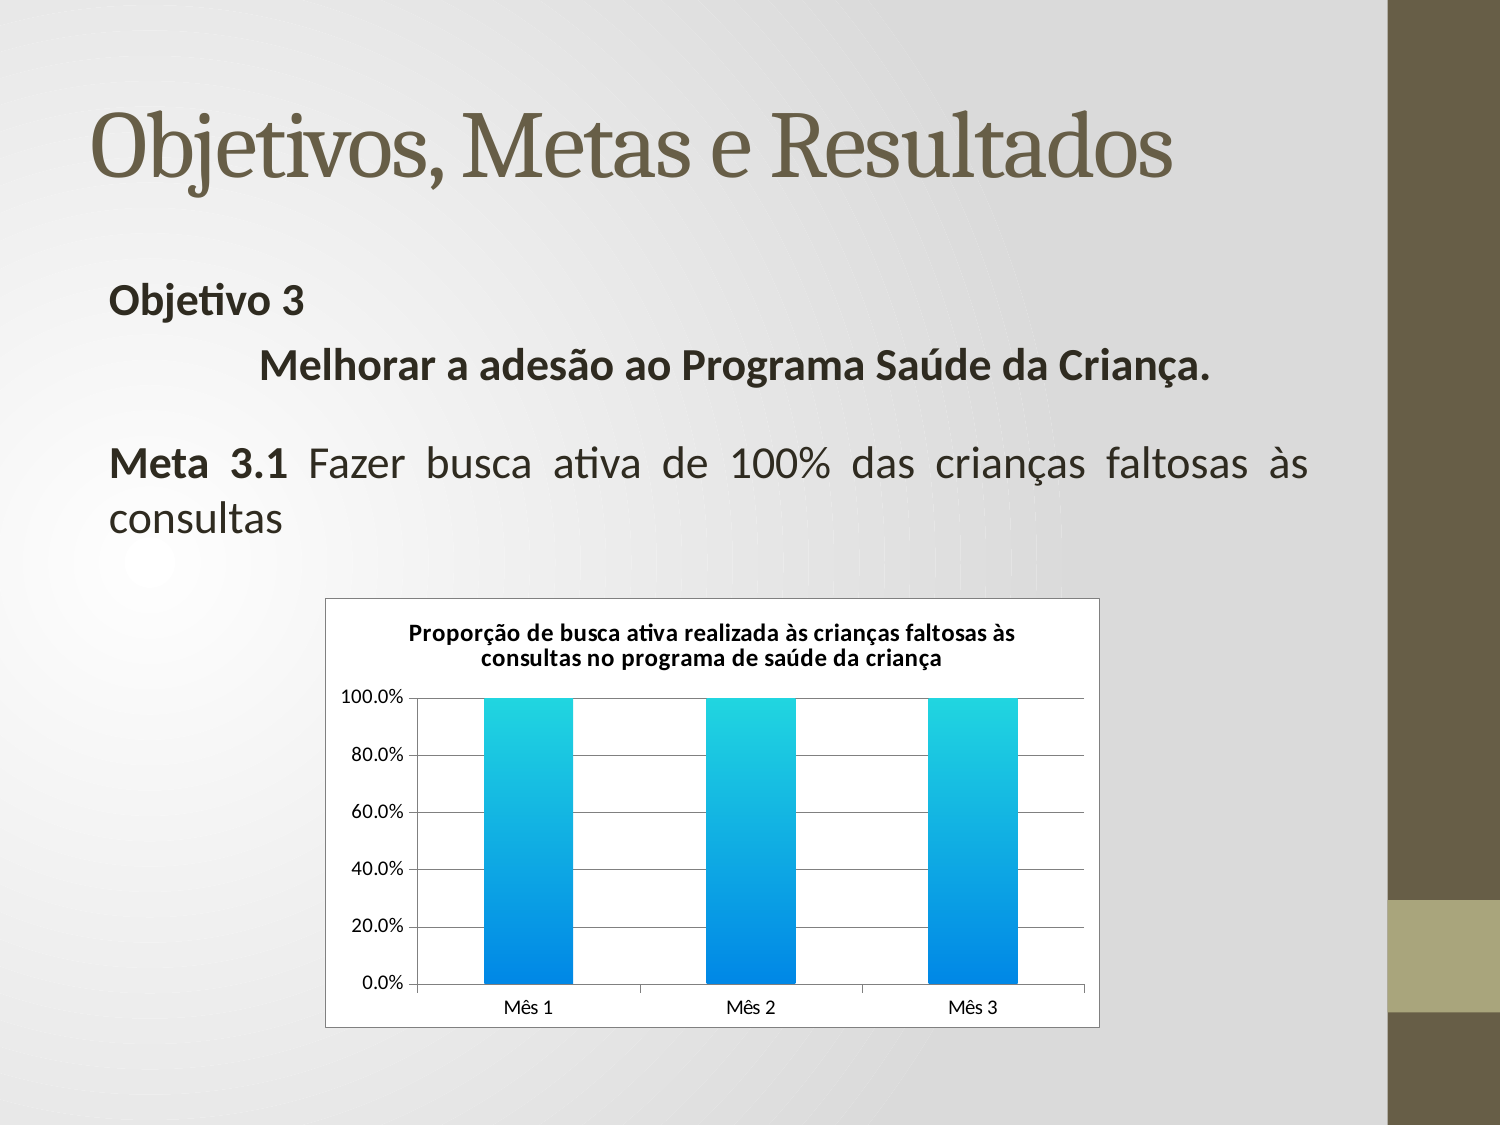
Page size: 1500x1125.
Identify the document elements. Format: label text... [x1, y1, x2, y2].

list Objetivo 3 Melhorar a adesão ao Programa Saúde da Criança. Meta 3.1 Fazer busca ativa de 100% das crianças faltosas às consultas [75, 262, 1325, 1050]
title Objetivos, Metas e Resultados [75, 45, 1325, 233]
chart [324, 597, 1101, 1029]
